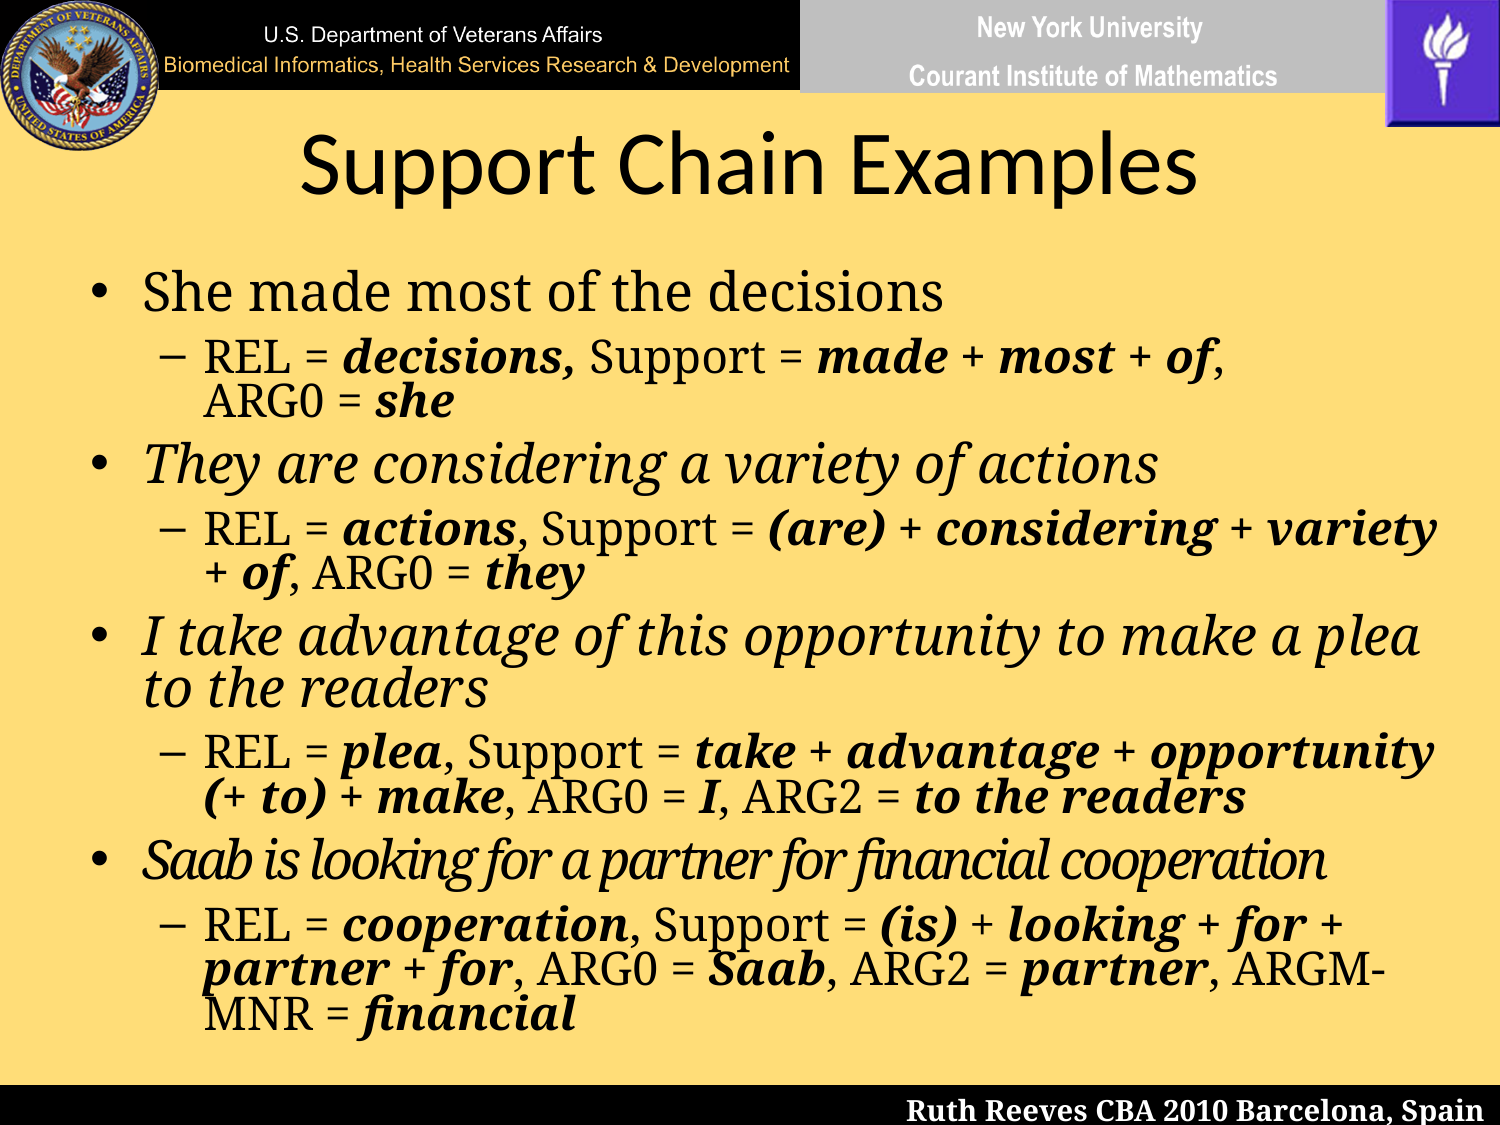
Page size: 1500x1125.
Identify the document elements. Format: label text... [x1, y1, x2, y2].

title Support Chain Examples [75, 90, 1425, 225]
list She made most of the decisions REL = decisions, Support = made + most + of, ARG0 = she They are considering a variety of actions REL = actions, Support = (are) + considering + variety + of, ARG0 = they I take advantage of this opportunity to make a plea to the readers REL = plea, Support = take + advantage + opportunity (+ to) + make, ARG0 = I, ARG2 = to the readers Saab is looking for a partner for financial cooperation REL = cooperation, Support = (is) + looking + for + partner + for, ARG0 = Saab, ARG2 = partner, ARGM-MNR = financial [75, 262, 1455, 1058]
picture [0, 0, 1500, 151]
